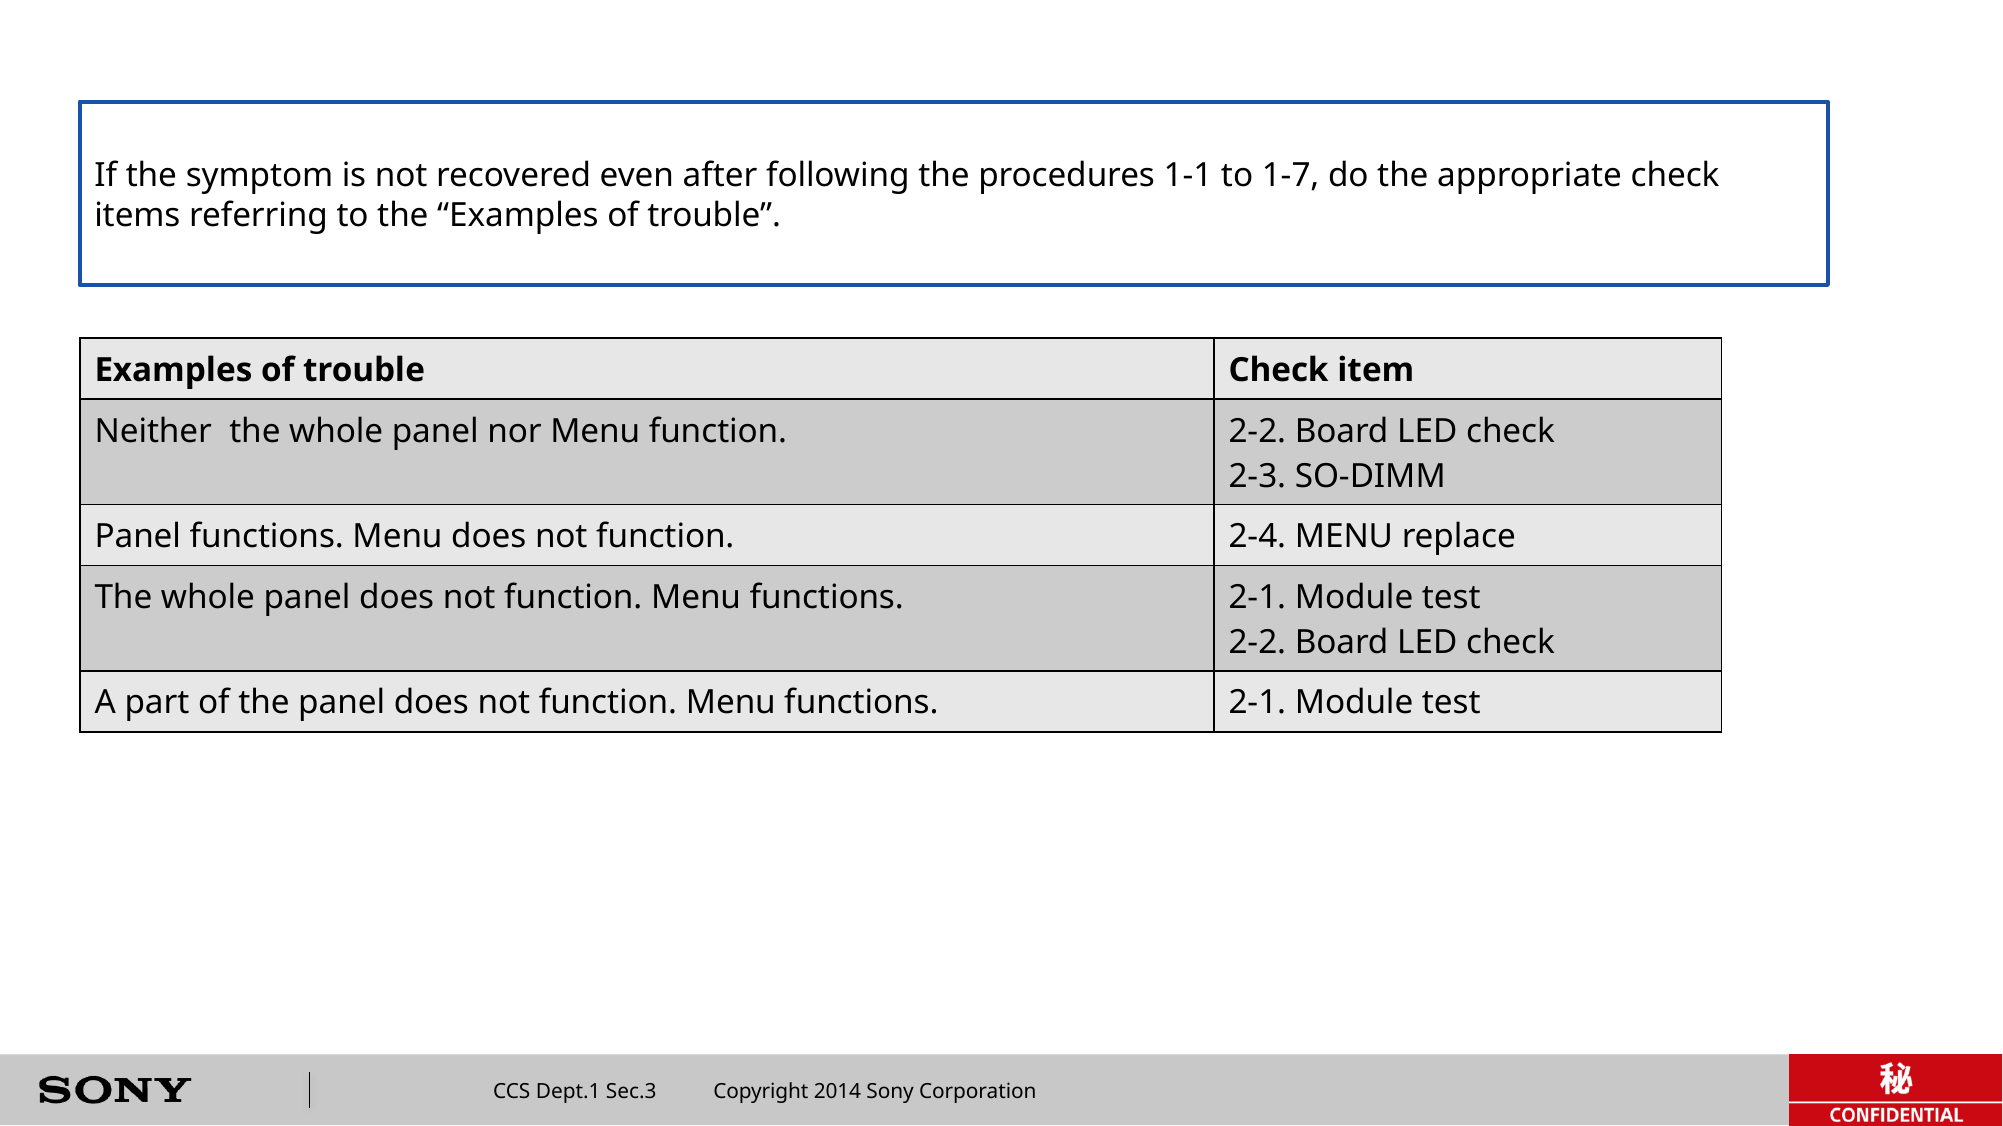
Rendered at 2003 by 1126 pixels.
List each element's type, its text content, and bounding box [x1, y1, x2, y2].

table_header Check item [1215, 339, 1721, 398]
table_header Examples of trouble [81, 339, 1213, 398]
table_cell A part of the panel does not function. Menu functions. [81, 672, 1213, 731]
table_cell The whole panel does not function. Menu functions. [81, 566, 1213, 670]
table_cell 2-1. Module test [1215, 672, 1721, 731]
picture [1789, 1054, 2003, 1126]
table_cell 2-2. Board LED check 2-3. SO-DIMM [1215, 400, 1721, 504]
picture [29, 1069, 202, 1113]
table_cell Neither the whole panel nor Menu function. [81, 400, 1213, 504]
text_box If the symptom is not recovered even after following the procedures 1-1 to 1-7, do the appropriate check items referring to the “Examples of trouble”. [78, 100, 1830, 287]
table_cell 2-4. MENU replace [1215, 505, 1721, 565]
table_cell Panel functions. Menu does not function. [81, 505, 1213, 565]
table_cell 2-1. Module test 2-2. Board LED check [1215, 566, 1721, 670]
